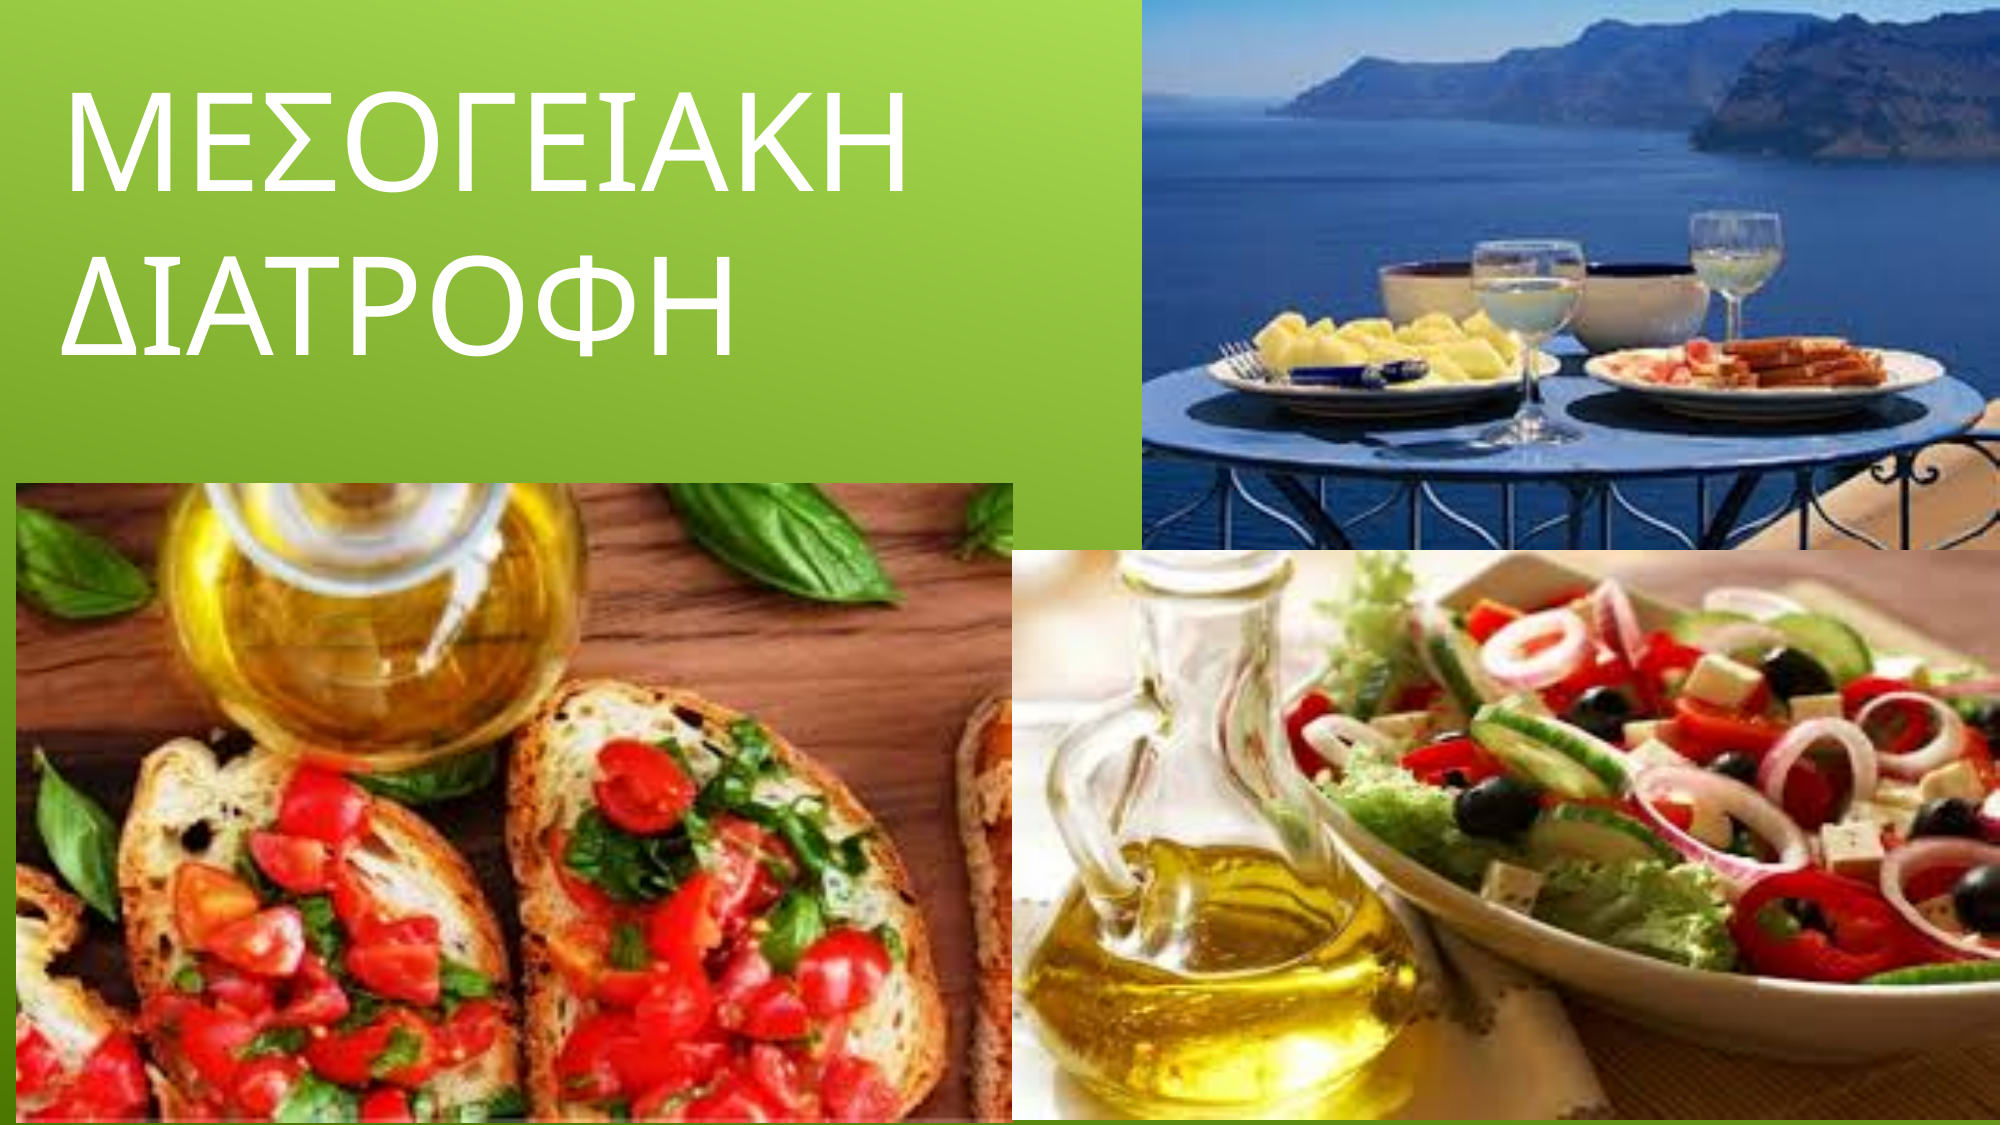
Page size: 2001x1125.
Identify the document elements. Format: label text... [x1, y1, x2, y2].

title Μεσογειακη διατροφη [44, 18, 1078, 391]
picture [16, 0, 2000, 1123]
